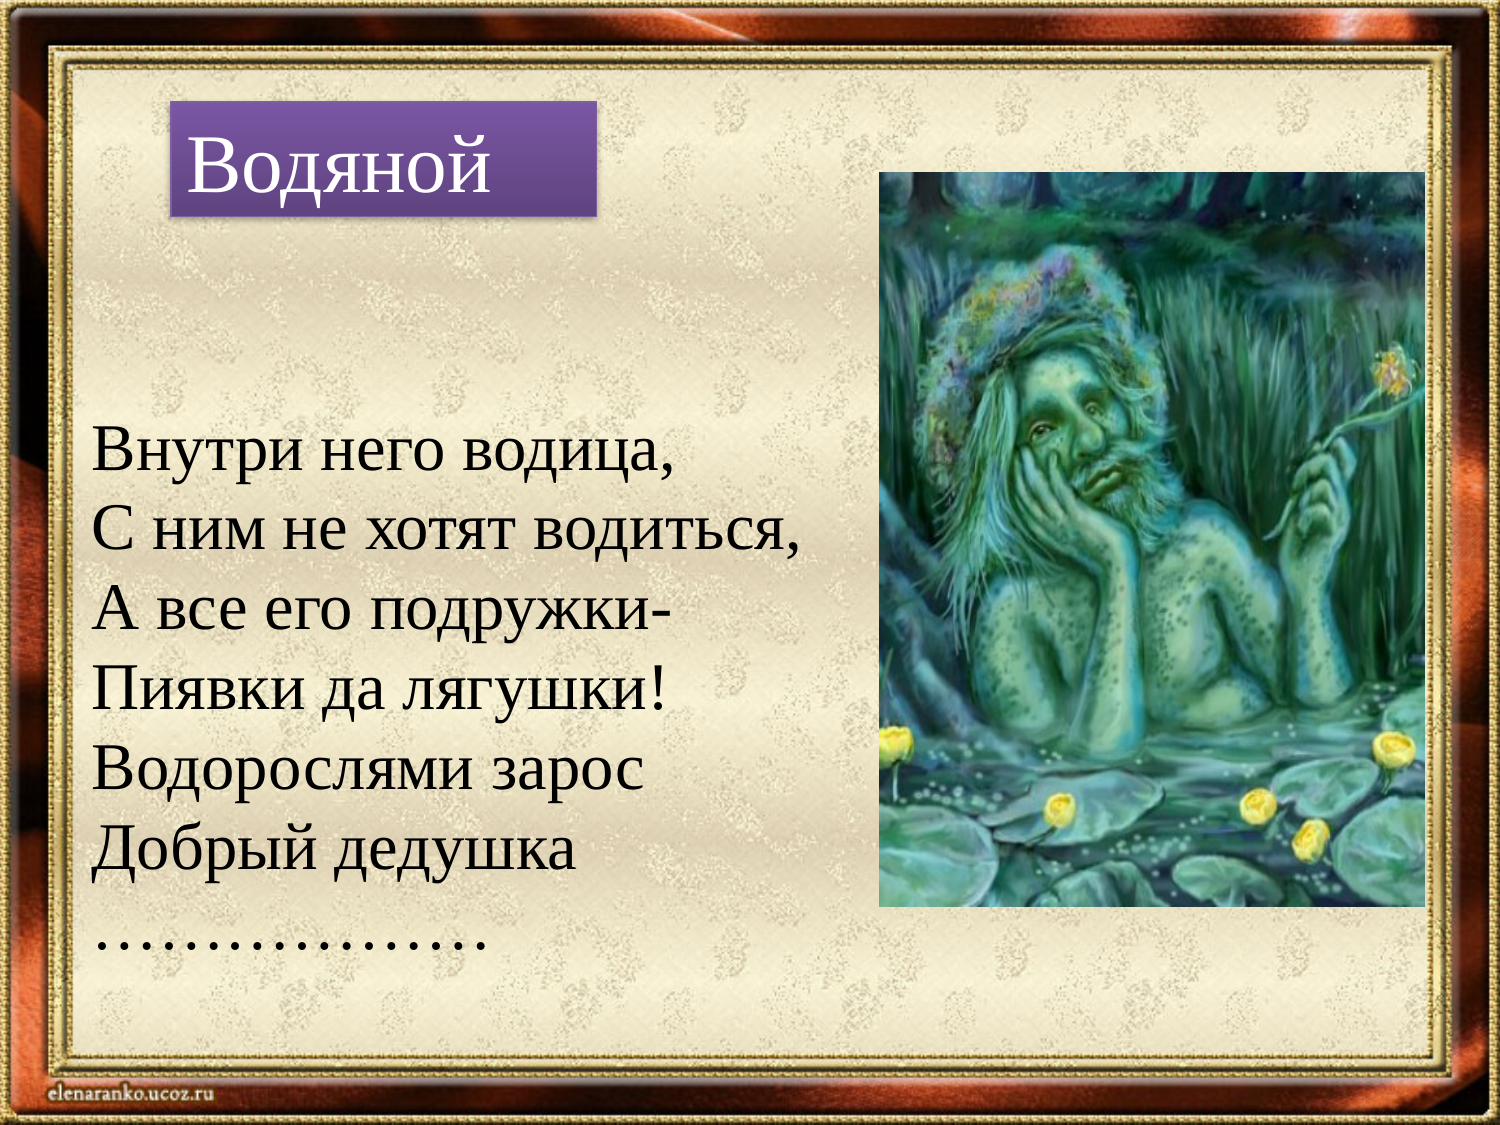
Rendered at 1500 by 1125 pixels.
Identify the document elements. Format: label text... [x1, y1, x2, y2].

picture [0, 0, 1500, 1125]
text_box Водяной [170, 101, 597, 217]
text_box Внутри него водица, С ним не хотят водиться, А все его подружки- Пиявки да лягушки! Водорослями зарос Добрый дедушка ……………… [76, 395, 821, 971]
